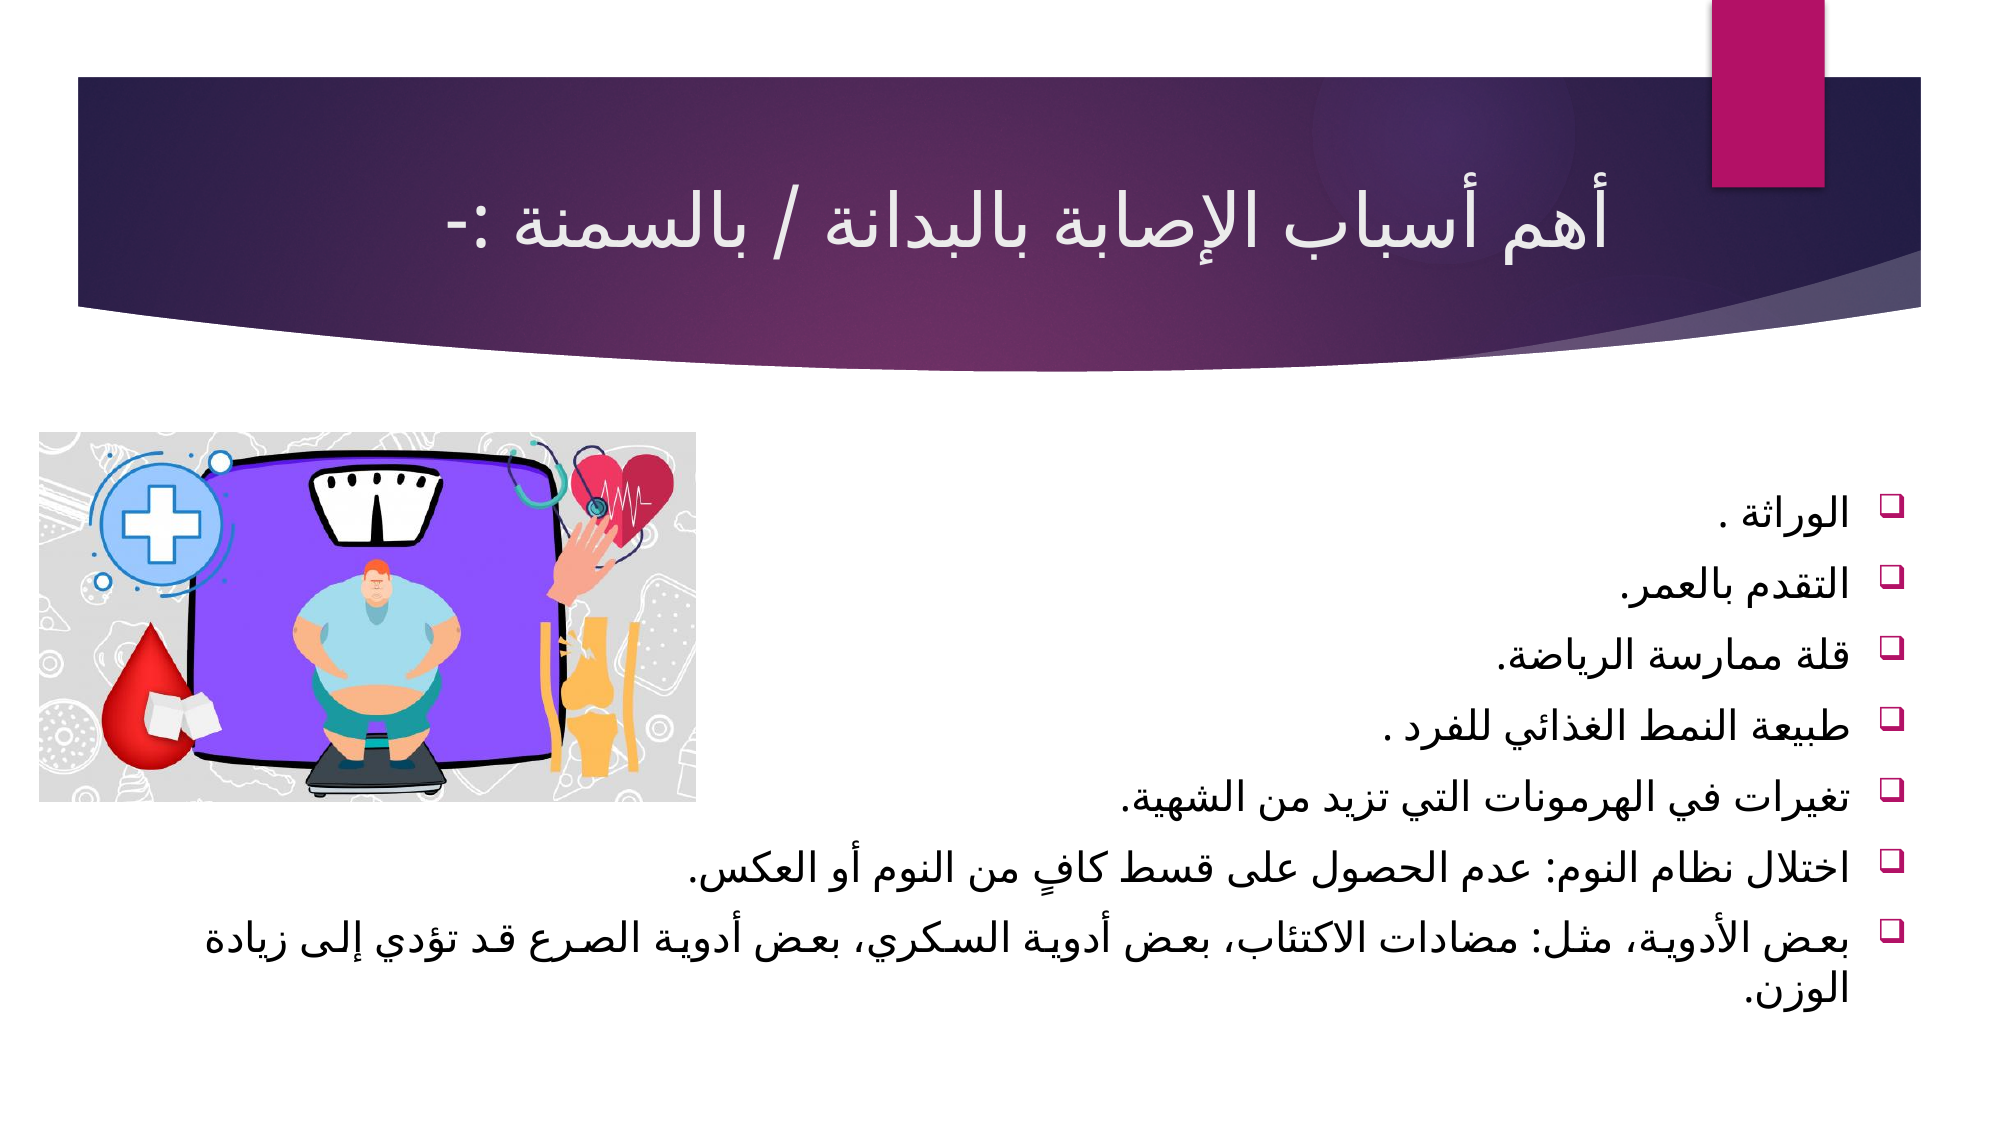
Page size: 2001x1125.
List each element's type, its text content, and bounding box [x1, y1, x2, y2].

list الوراثة . التقدم بالعمر. قلة ممارسة الرياضة. طبيعة النمط الغذائي للفرد . تغيرات في الهرمونات التي تزيد من الشهية. اختلال نظام النوم: عدم الحصول على قسط كافٍ من النوم أو العكس. بعض الأدوية، مثل: مضادات الاكتئاب، بعض أدوية السكري، بعض أدوية الصرع قد تؤدي إلى زيادة الوزن. [189, 478, 1923, 1125]
picture [38, 432, 696, 802]
title أهم أسباب الإصابة بالبدانة / بالسمنة :- [189, 159, 1627, 276]
